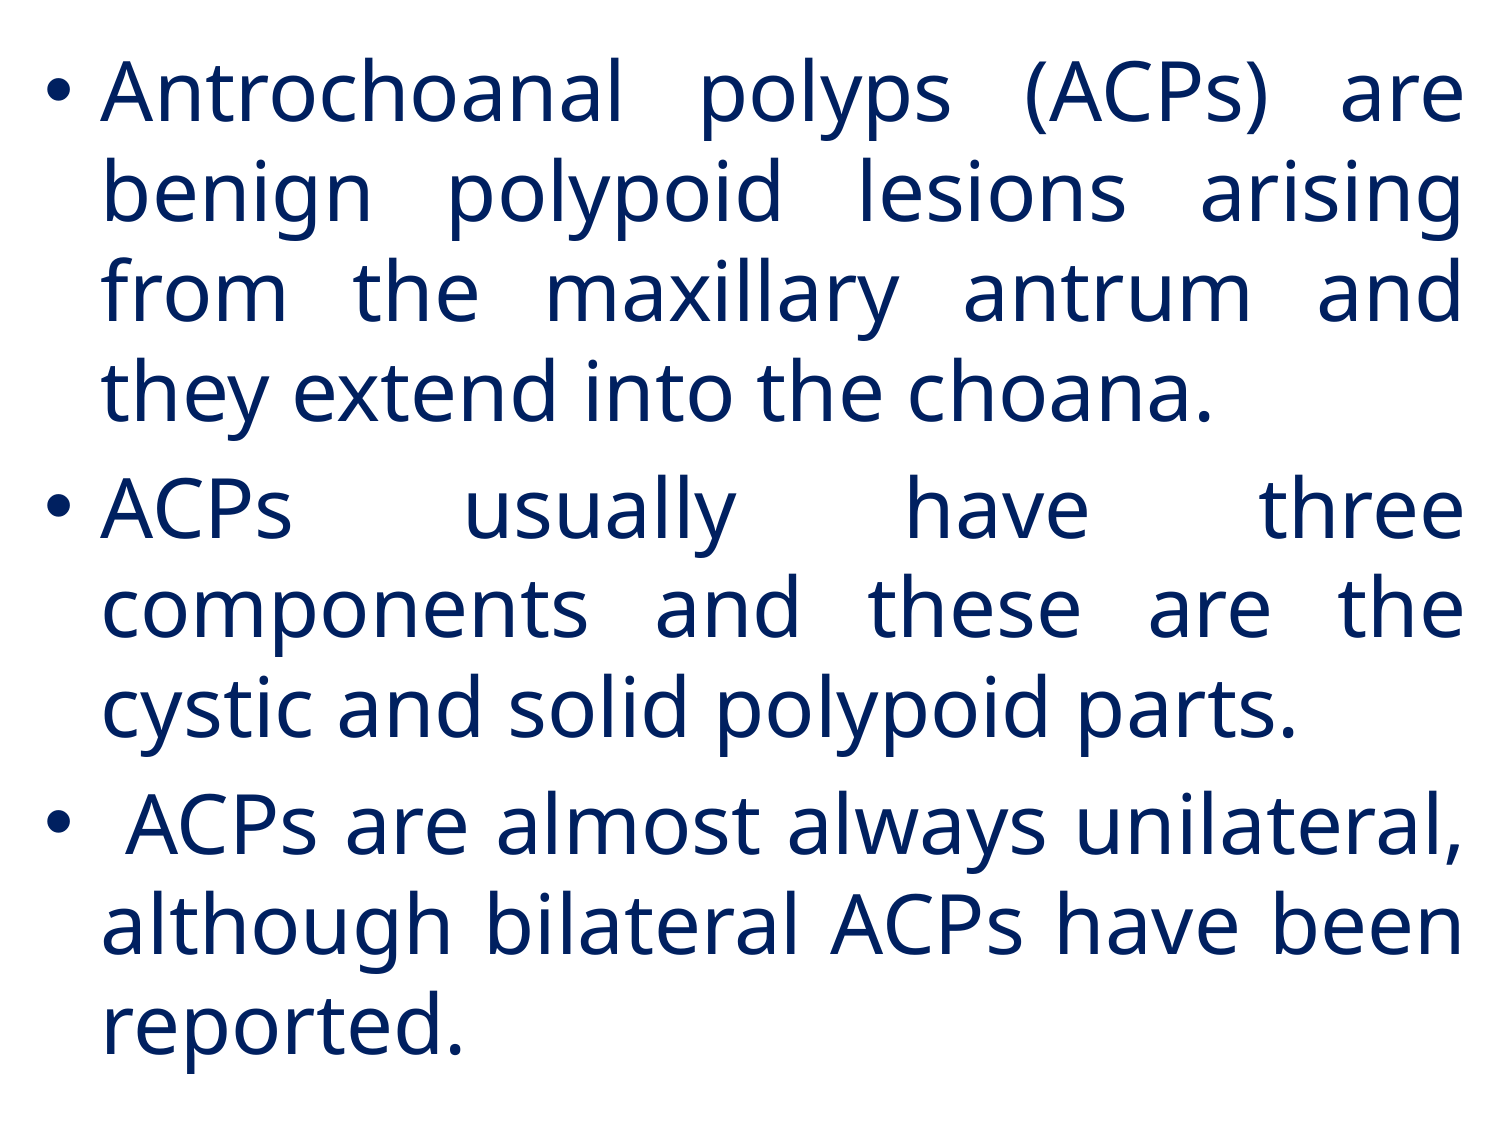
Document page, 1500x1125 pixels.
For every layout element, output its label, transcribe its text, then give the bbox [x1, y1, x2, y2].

list Antrochoanal polyps (ACPs) are benign polypoid lesions arising from the maxillary antrum and they extend into the choana. ACPs usually have three components and these are the cystic and solid polypoid parts. ACPs are almost always unilateral, although bilateral ACPs have been reported. [29, 30, 1483, 1094]
